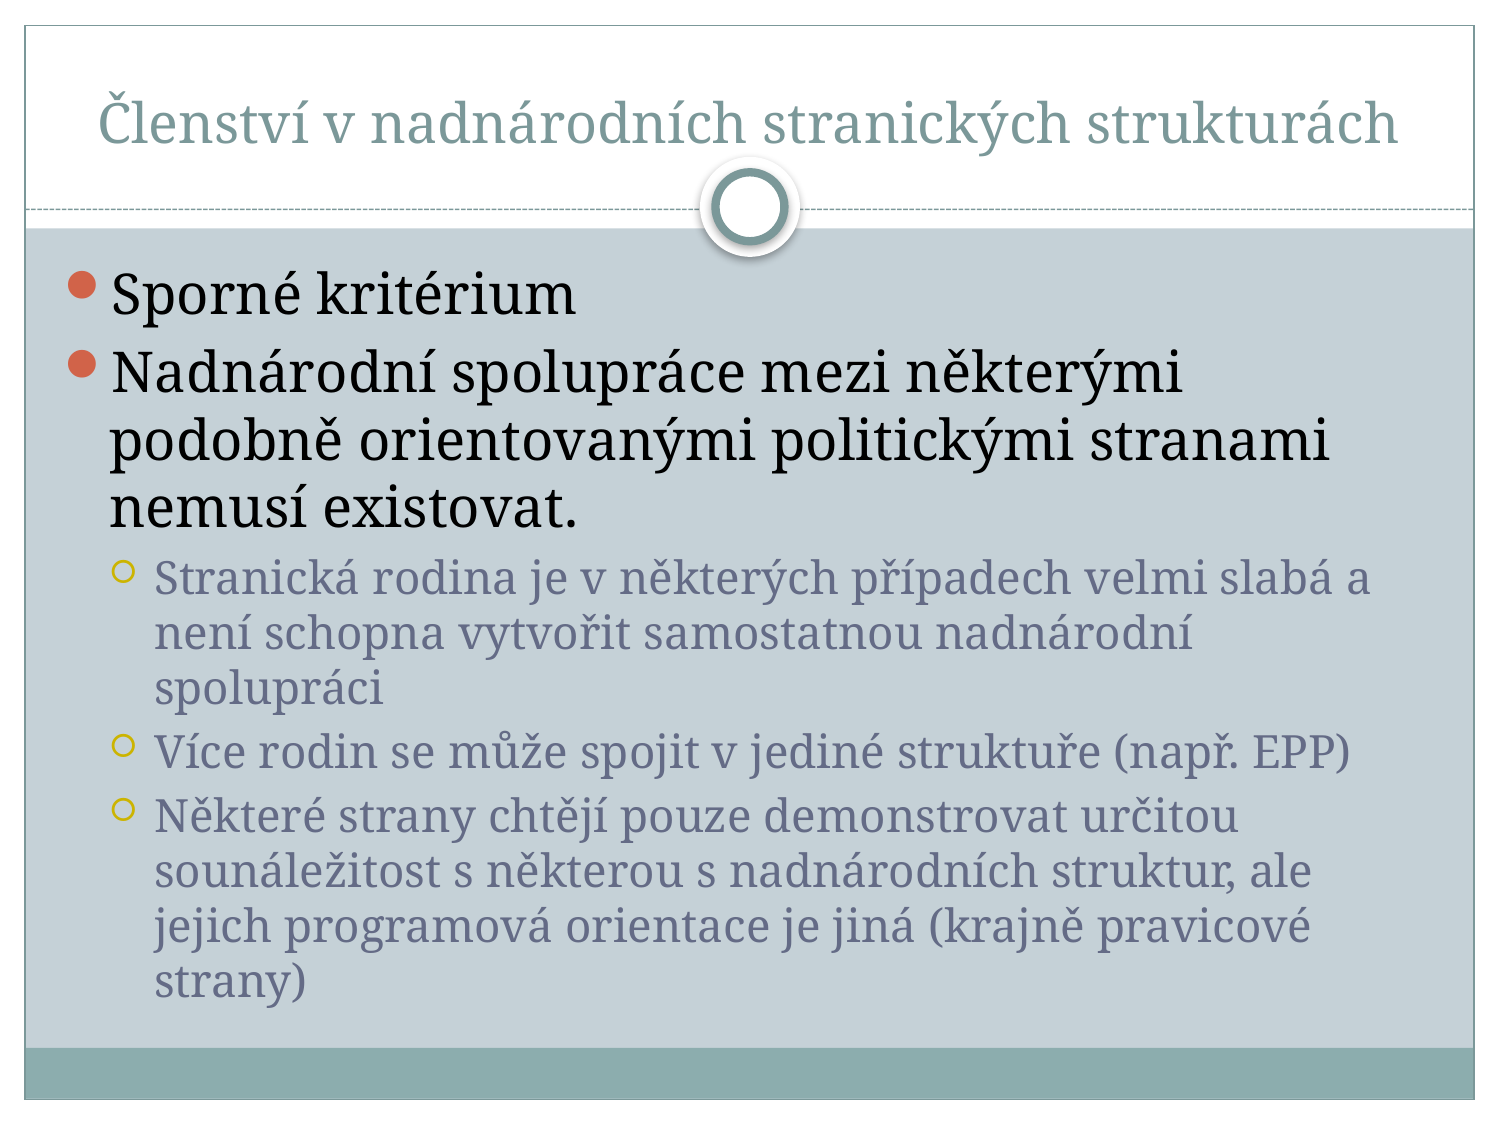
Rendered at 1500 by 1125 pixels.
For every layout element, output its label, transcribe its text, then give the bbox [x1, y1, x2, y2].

list Sporné kritérium Nadnárodní spolupráce mezi některými podobně orientovanými politickými stranami nemusí existovat. Stranická rodina je v některých případech velmi slabá a není schopna vytvořit samostatnou nadnárodní spolupráci Více rodin se může spojit v jediné struktuře (např. EPP) Některé strany chtějí pouze demonstrovat určitou sounáležitost s některou s nadnárodních struktur, ale jejich programová orientace je jiná (krajně pravicové strany) [49, 250, 1445, 1001]
title Členství v nadnárodních stranických strukturách [49, 37, 1450, 162]
